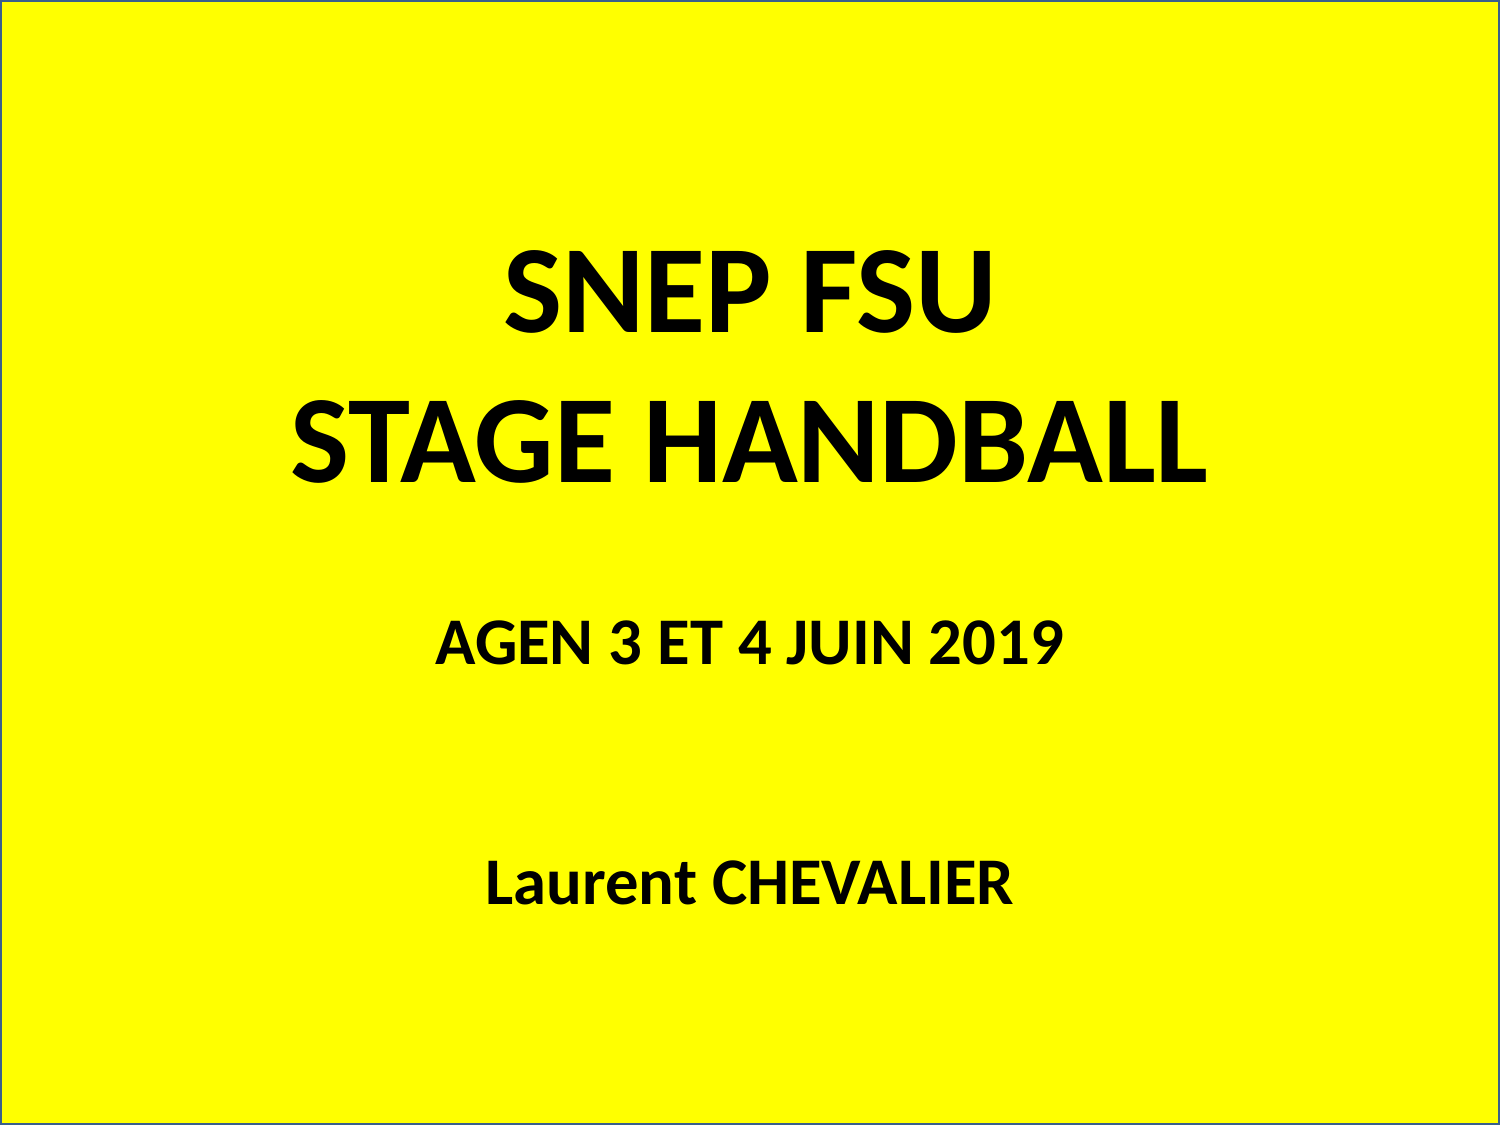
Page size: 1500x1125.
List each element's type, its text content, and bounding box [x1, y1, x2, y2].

text_box SNEP FSU STAGE HANDBALL AGEN 3 ET 4 JUIN 2019 Laurent CHEVALIER [0, 0, 1500, 1125]
